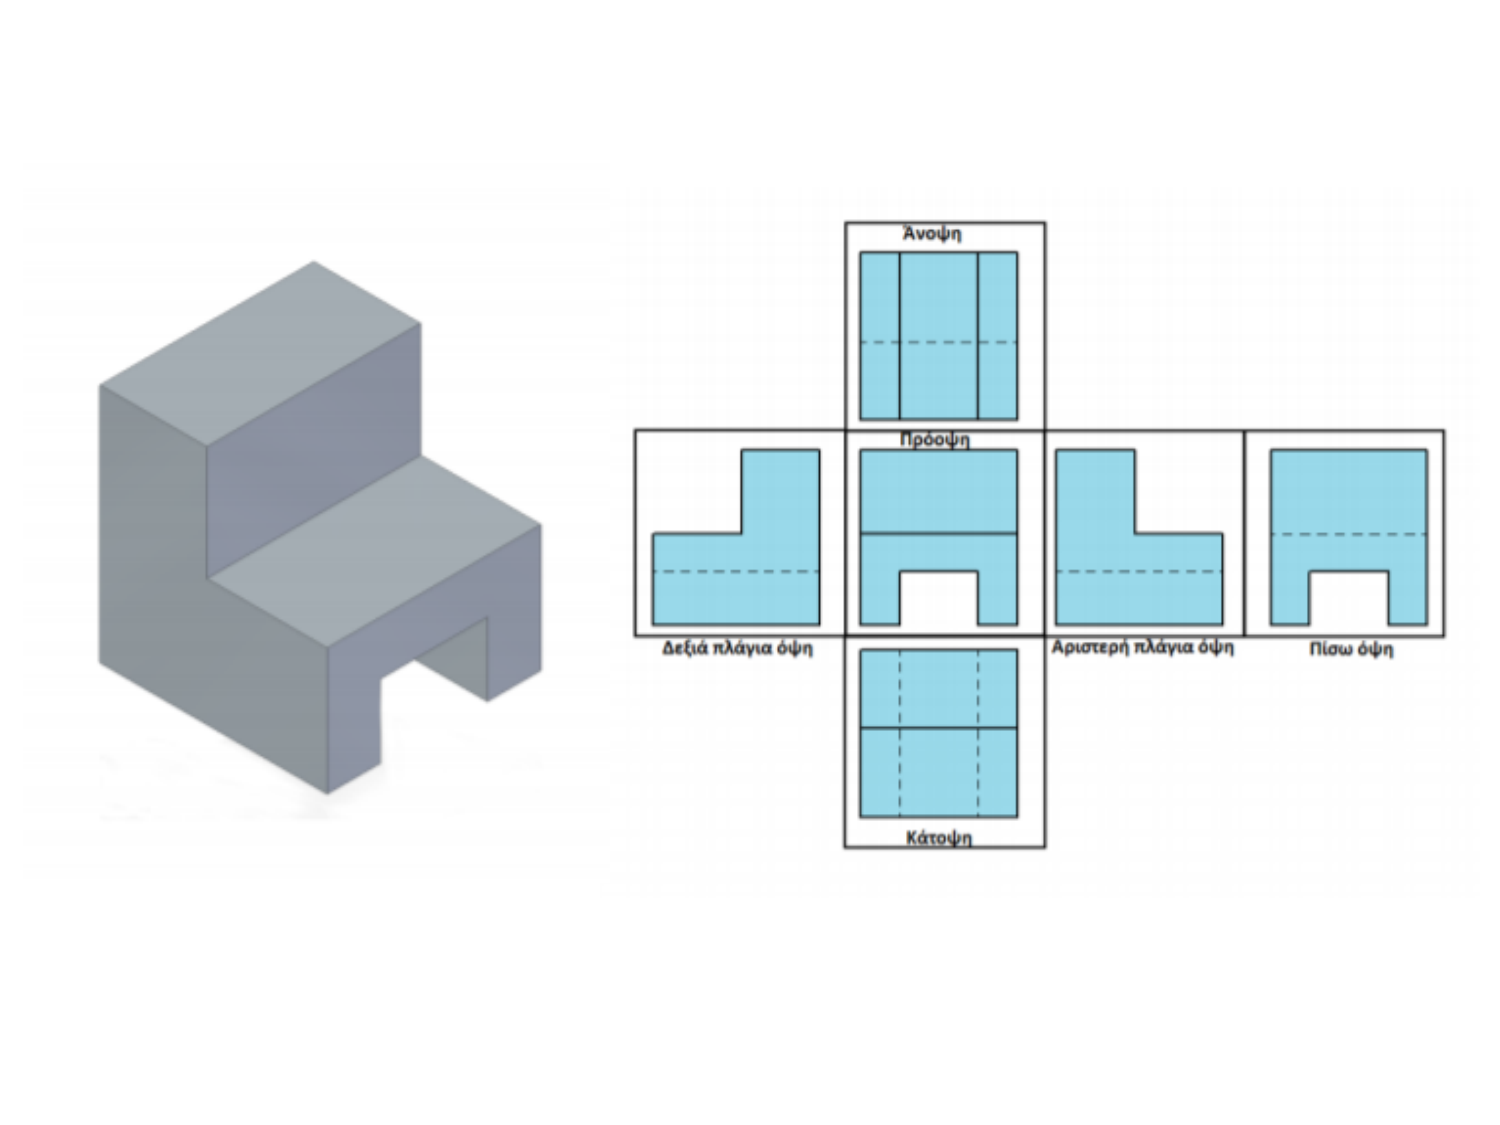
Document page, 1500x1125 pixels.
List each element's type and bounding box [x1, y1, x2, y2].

picture [23, 163, 610, 883]
list [600, 187, 1480, 903]
